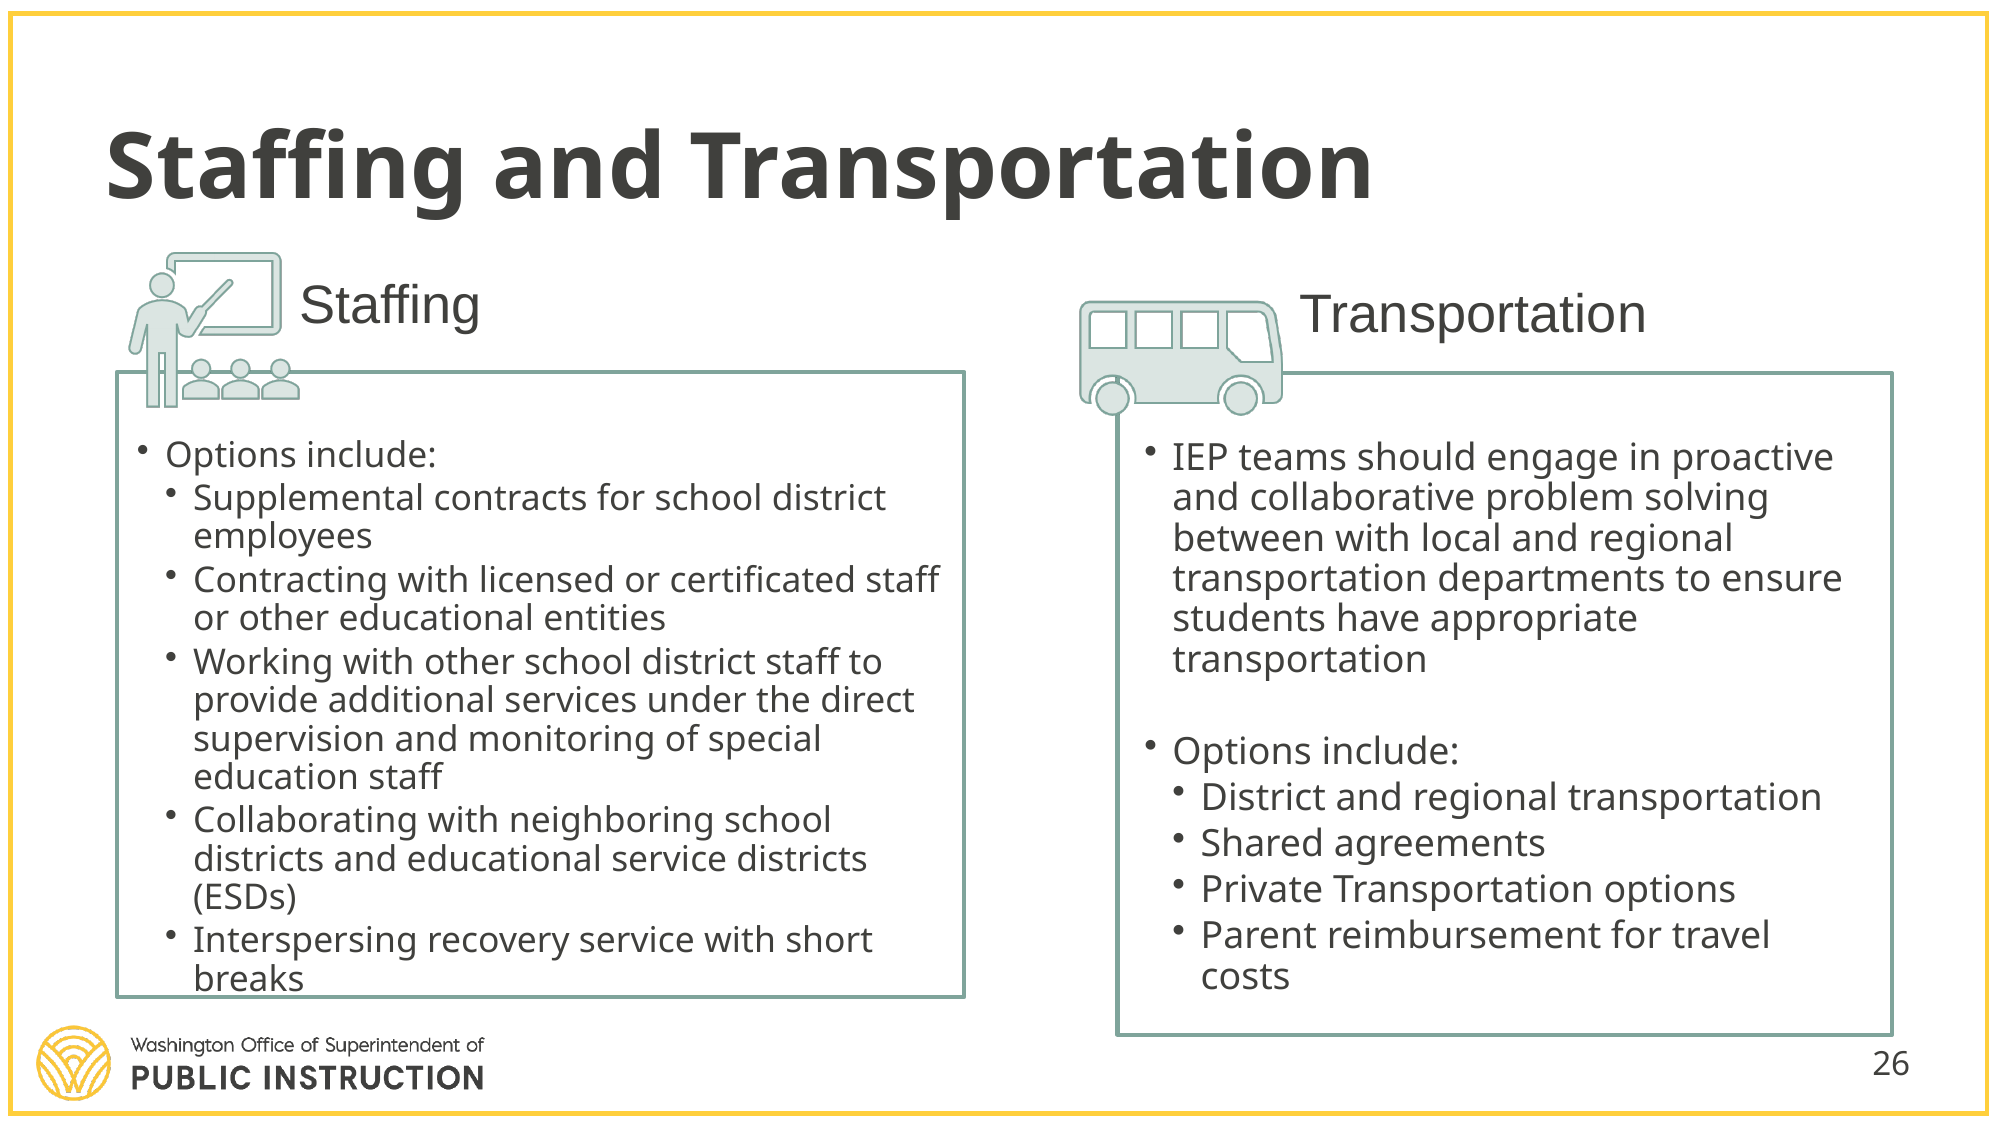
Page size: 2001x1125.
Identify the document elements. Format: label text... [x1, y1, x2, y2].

slide_number 26 [1857, 1046, 1963, 1095]
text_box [36, 233, 1964, 1036]
picture [36, 1036, 485, 1101]
title Staffing and Transportation [90, 59, 1963, 231]
